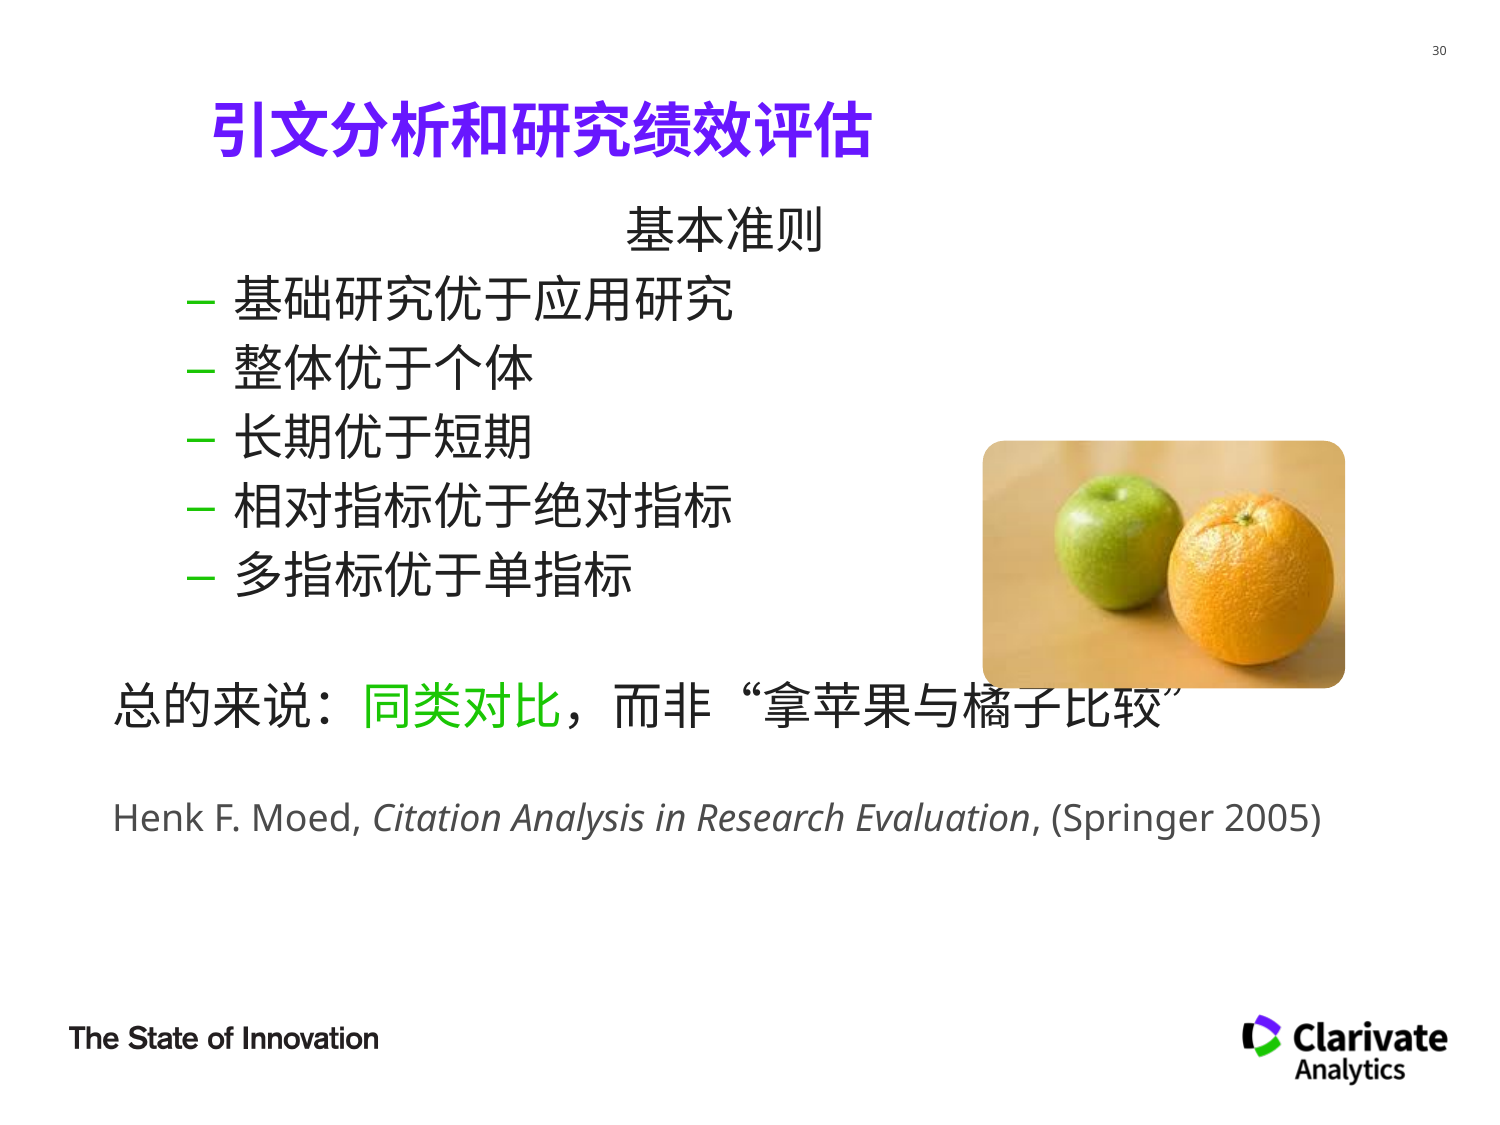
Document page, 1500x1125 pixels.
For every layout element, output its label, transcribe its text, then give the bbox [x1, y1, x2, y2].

text_box [52, 96, 1262, 234]
picture [1221, 994, 1469, 1106]
text_box 基本准则 基础研究优于应用研究 整体优于个体 长期优于短期 相对指标优于绝对指标 多指标优于单指标 总的来说：同类对比，而非“拿苹果与橘子比较” Henk F. Moed, Citation Analysis in Research Evaluation, (Springer 2005) [112, 205, 1370, 1047]
title 引文分析和研究绩效评估 [194, 84, 1306, 142]
picture [982, 440, 1346, 689]
